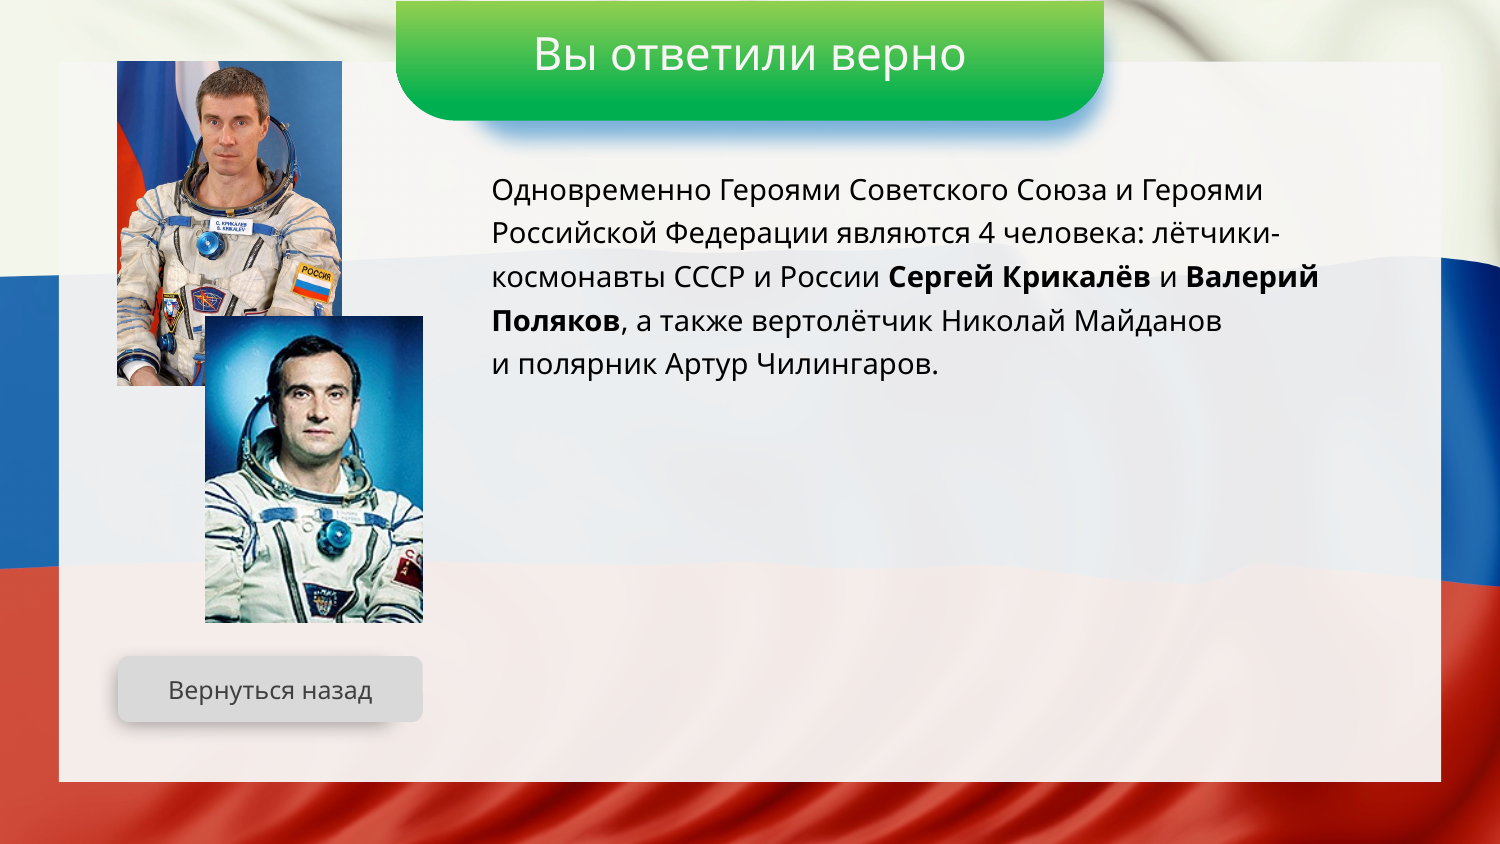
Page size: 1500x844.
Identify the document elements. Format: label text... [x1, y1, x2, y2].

text_box Вернуться назад [116, 655, 424, 724]
text_box Одновременно Героями Советского Союза и Героями Российской Федерации являются 4 человека: лётчики-космонавты СССР и России Сергей Крикалёв и Валерий Поляков, а также вертолётчик Николай Майданов и полярник Артур Чилингаров. [491, 162, 1390, 381]
text_box [58, 61, 1442, 783]
picture [0, 0, 1500, 844]
text_box [394, 0, 1106, 122]
text_box Вы ответили верно [517, 17, 983, 88]
